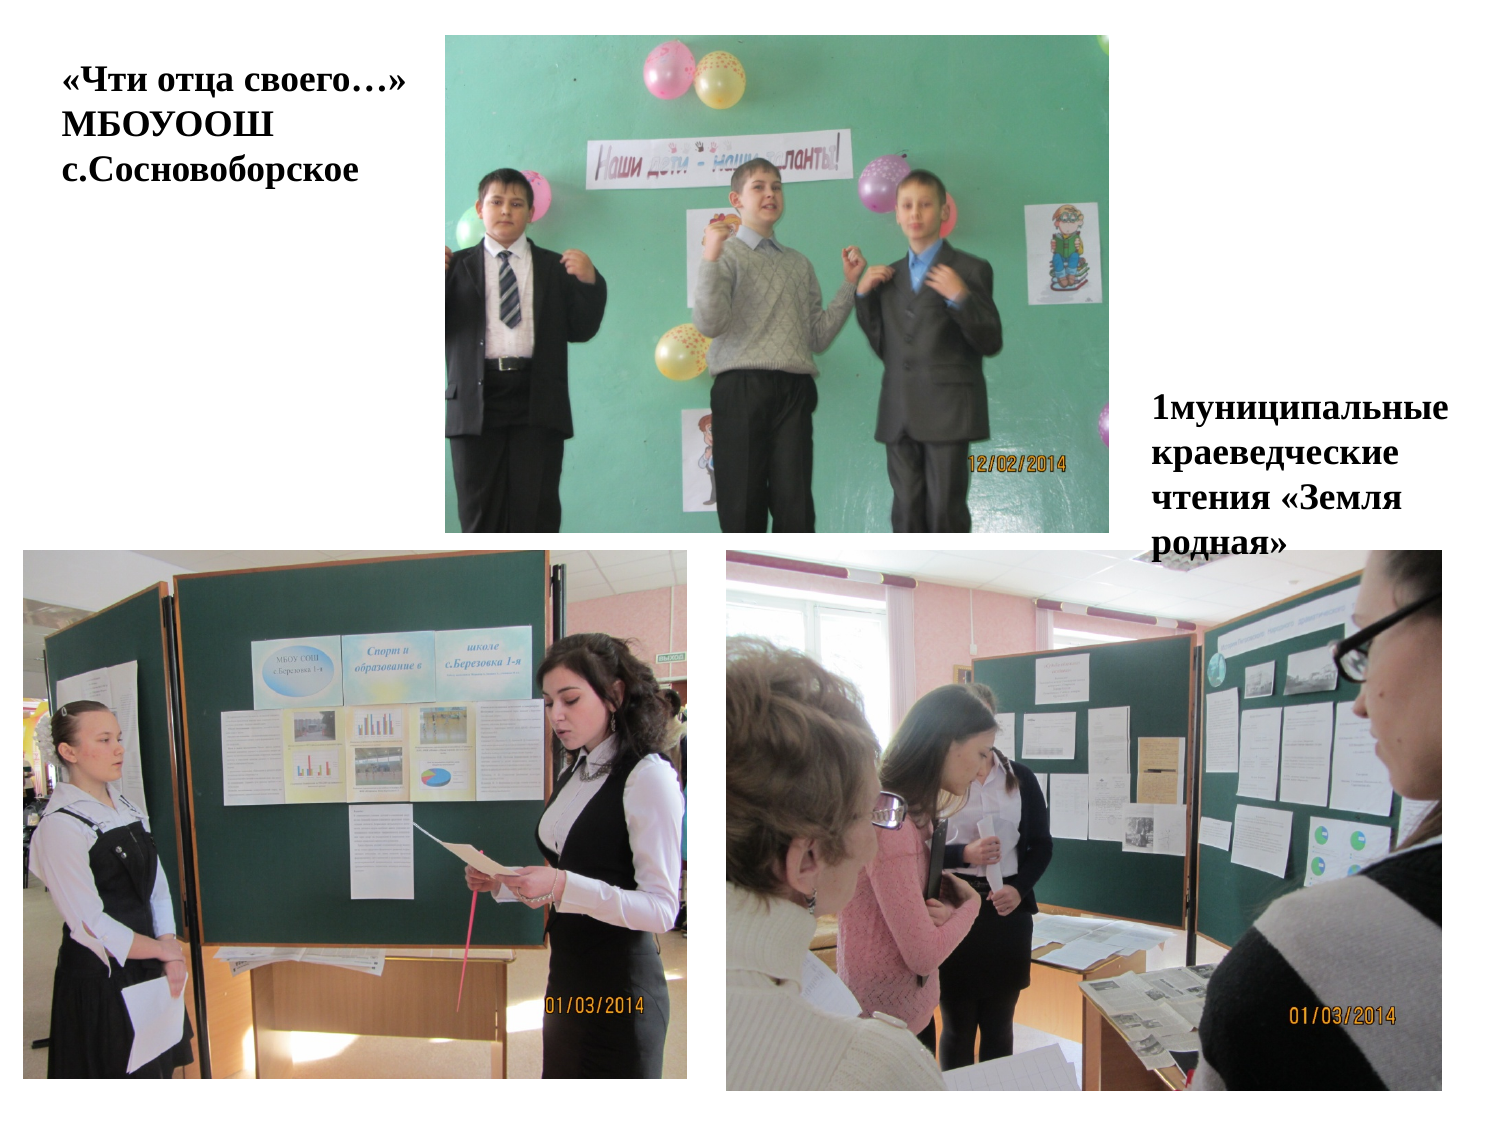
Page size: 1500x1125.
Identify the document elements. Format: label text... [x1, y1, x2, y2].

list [445, 34, 1109, 533]
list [726, 550, 1442, 1091]
text_box 1муниципальные краеведческие чтения «Земля родная» [1136, 374, 1477, 570]
picture [23, 550, 687, 1079]
text_box «Чти отца своего…» МБОУООШ с.Сосновоборское [46, 46, 434, 197]
